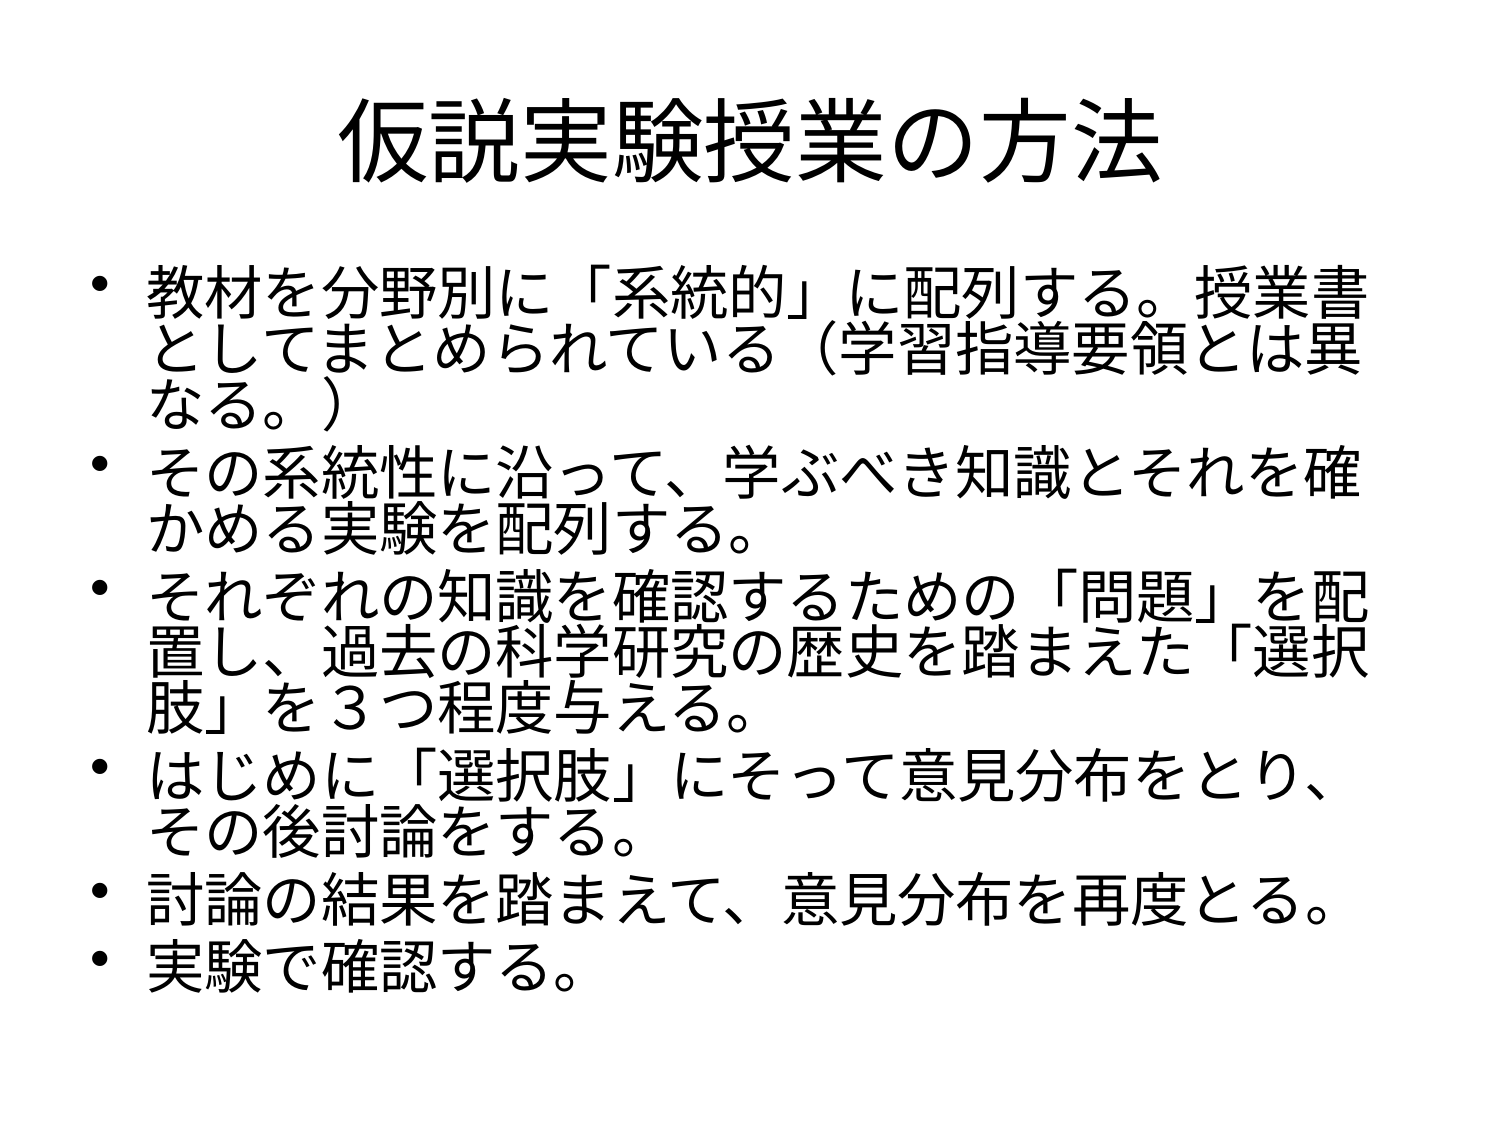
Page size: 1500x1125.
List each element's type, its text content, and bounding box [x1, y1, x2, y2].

list 教材を分野別に「系統的」に配列する。授業書としてまとめられている（学習指導要領とは異なる。） その系統性に沿って、学ぶべき知識とそれを確かめる実験を配列する。 それぞれの知識を確認するための「問題」を配置し、過去の科学研究の歴史を踏まえた「選択肢」を３つ程度与える。 はじめに「選択肢」にそって意見分布をとり、その後討論をする。 討論の結果を踏まえて、意見分布を再度とる。 実験で確認する。 [74, 262, 1426, 1006]
title 仮説実験授業の方法 [74, 44, 1426, 233]
